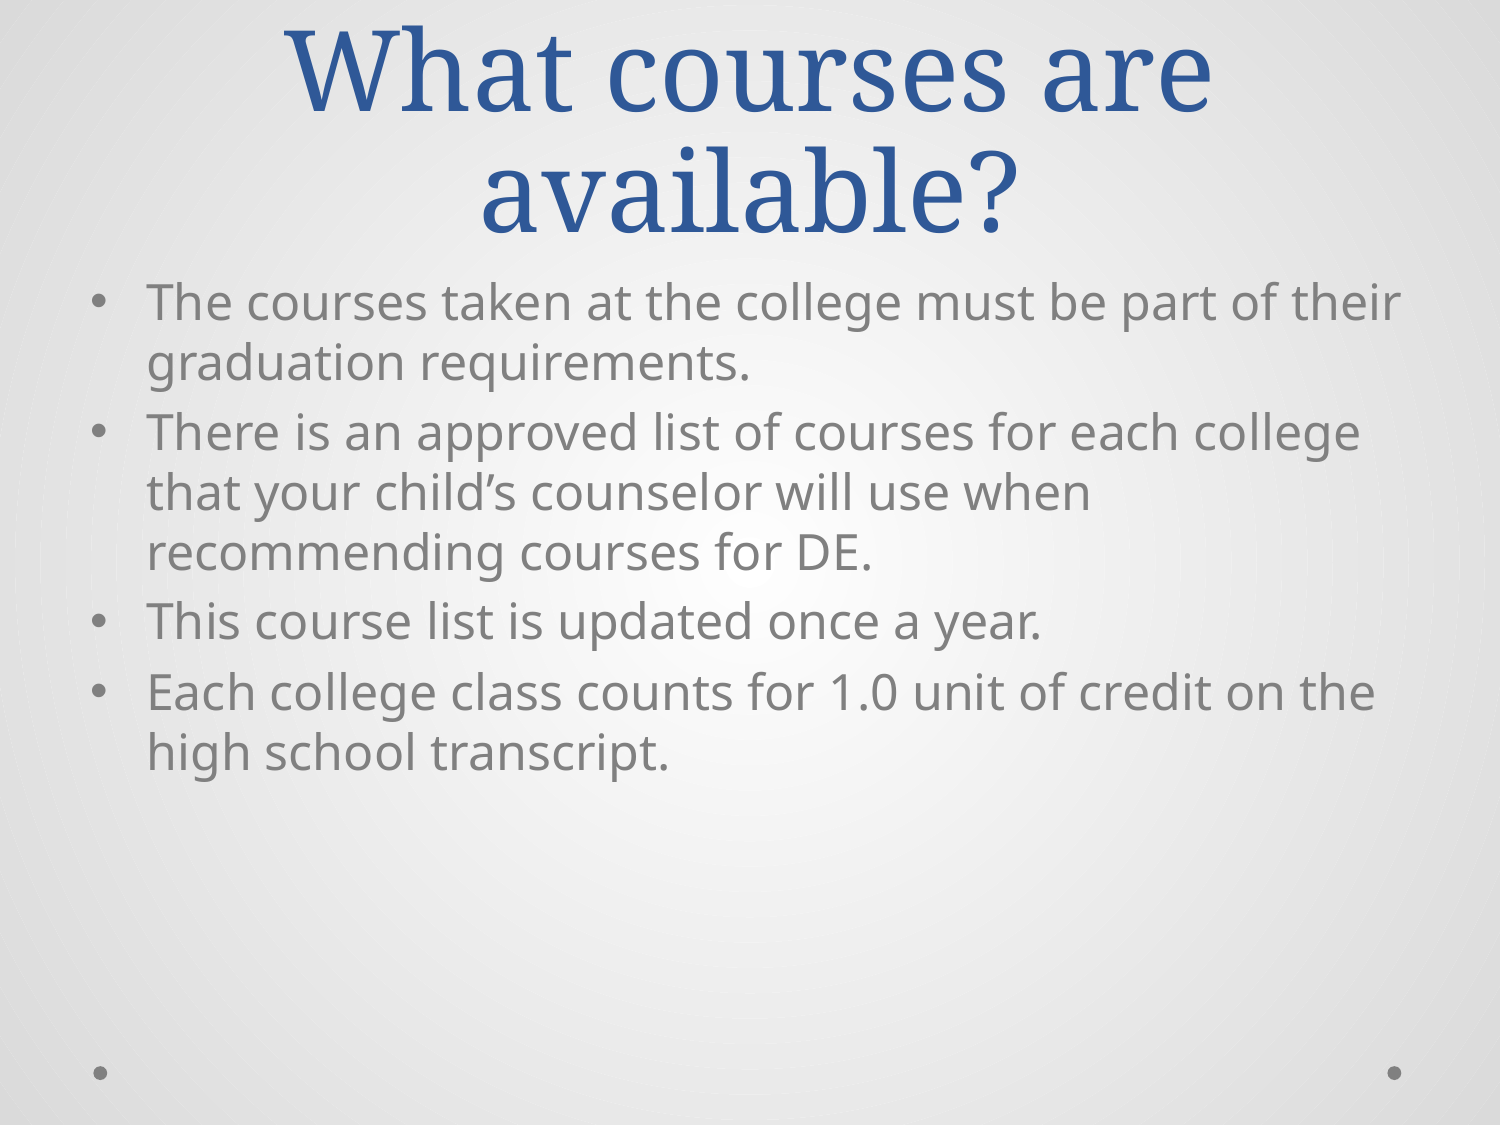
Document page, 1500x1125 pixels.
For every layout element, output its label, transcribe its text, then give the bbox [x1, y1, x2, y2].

list The courses taken at the college must be part of their graduation requirements. There is an approved list of courses for each college that your child’s counselor will use when recommending courses for DE. This course list is updated once a year. Each college class counts for 1.0 unit of credit on the high school transcript. [75, 262, 1425, 1005]
title What courses are available? [75, 0, 1425, 262]
